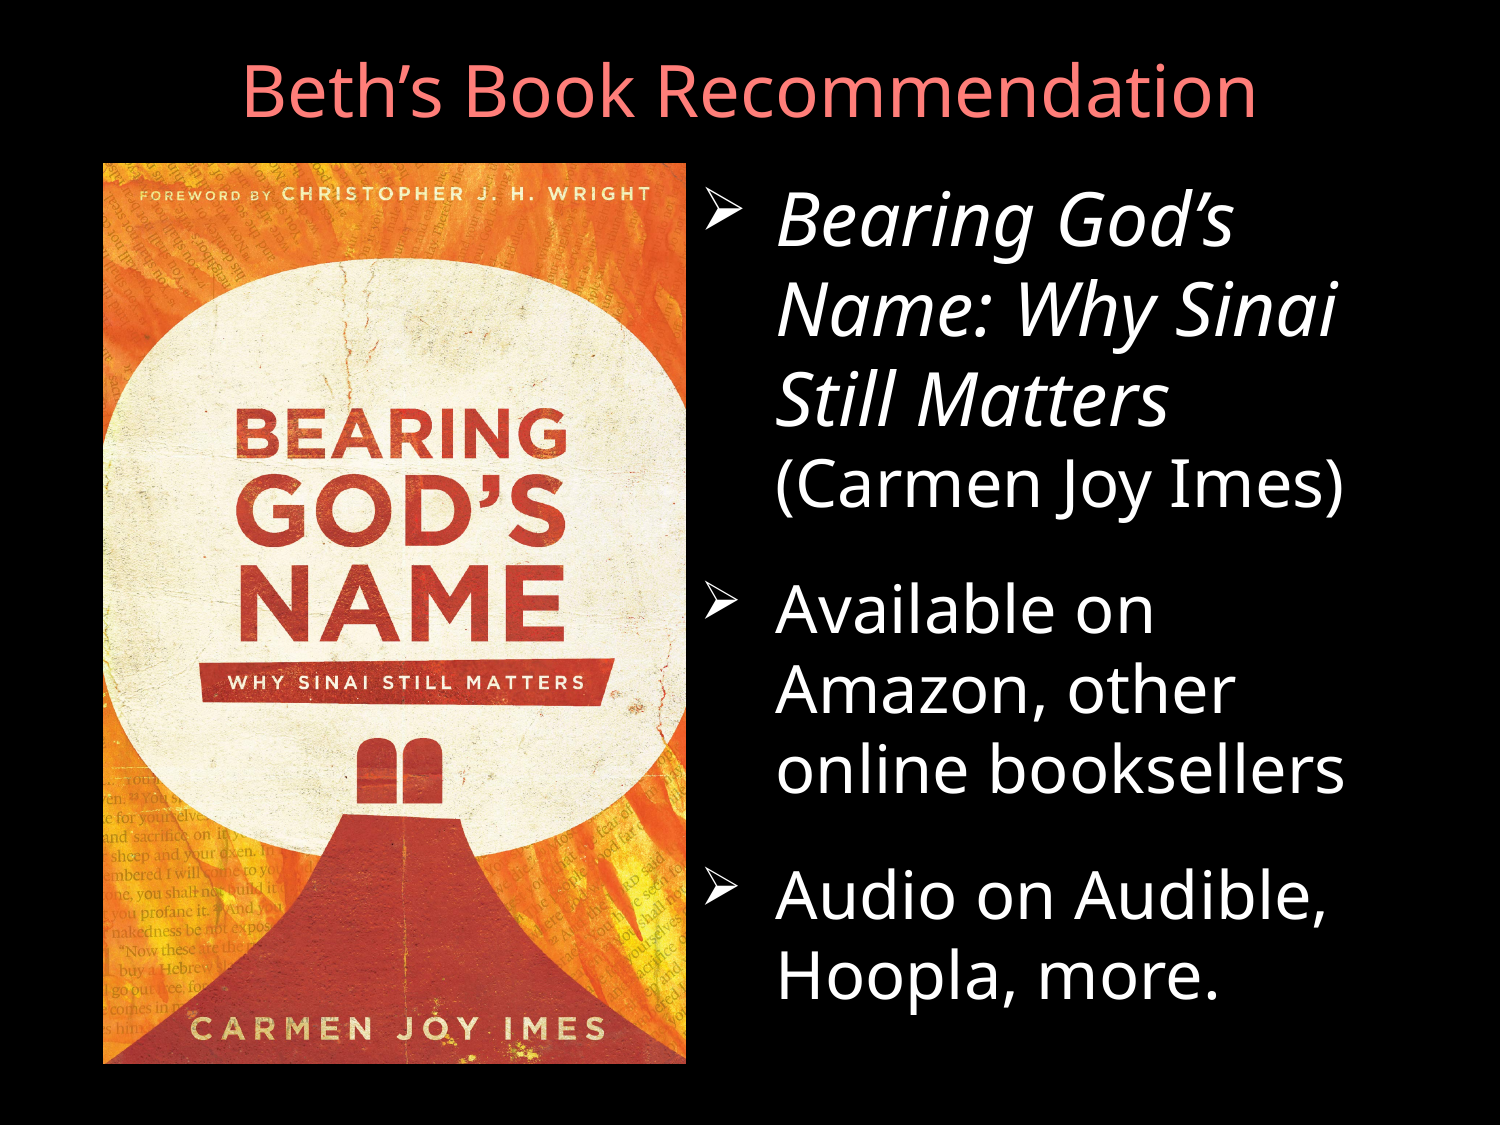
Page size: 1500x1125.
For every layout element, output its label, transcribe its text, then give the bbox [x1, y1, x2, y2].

list Bearing God’s Name: Why Sinai Still Matters (Carmen Joy Imes) Available on Amazon, other online booksellers Audio on Audible, Hoopla, more. [686, 163, 1397, 1064]
title Beth’s Book Recommendation [103, 23, 1397, 163]
picture [103, 163, 686, 1064]
